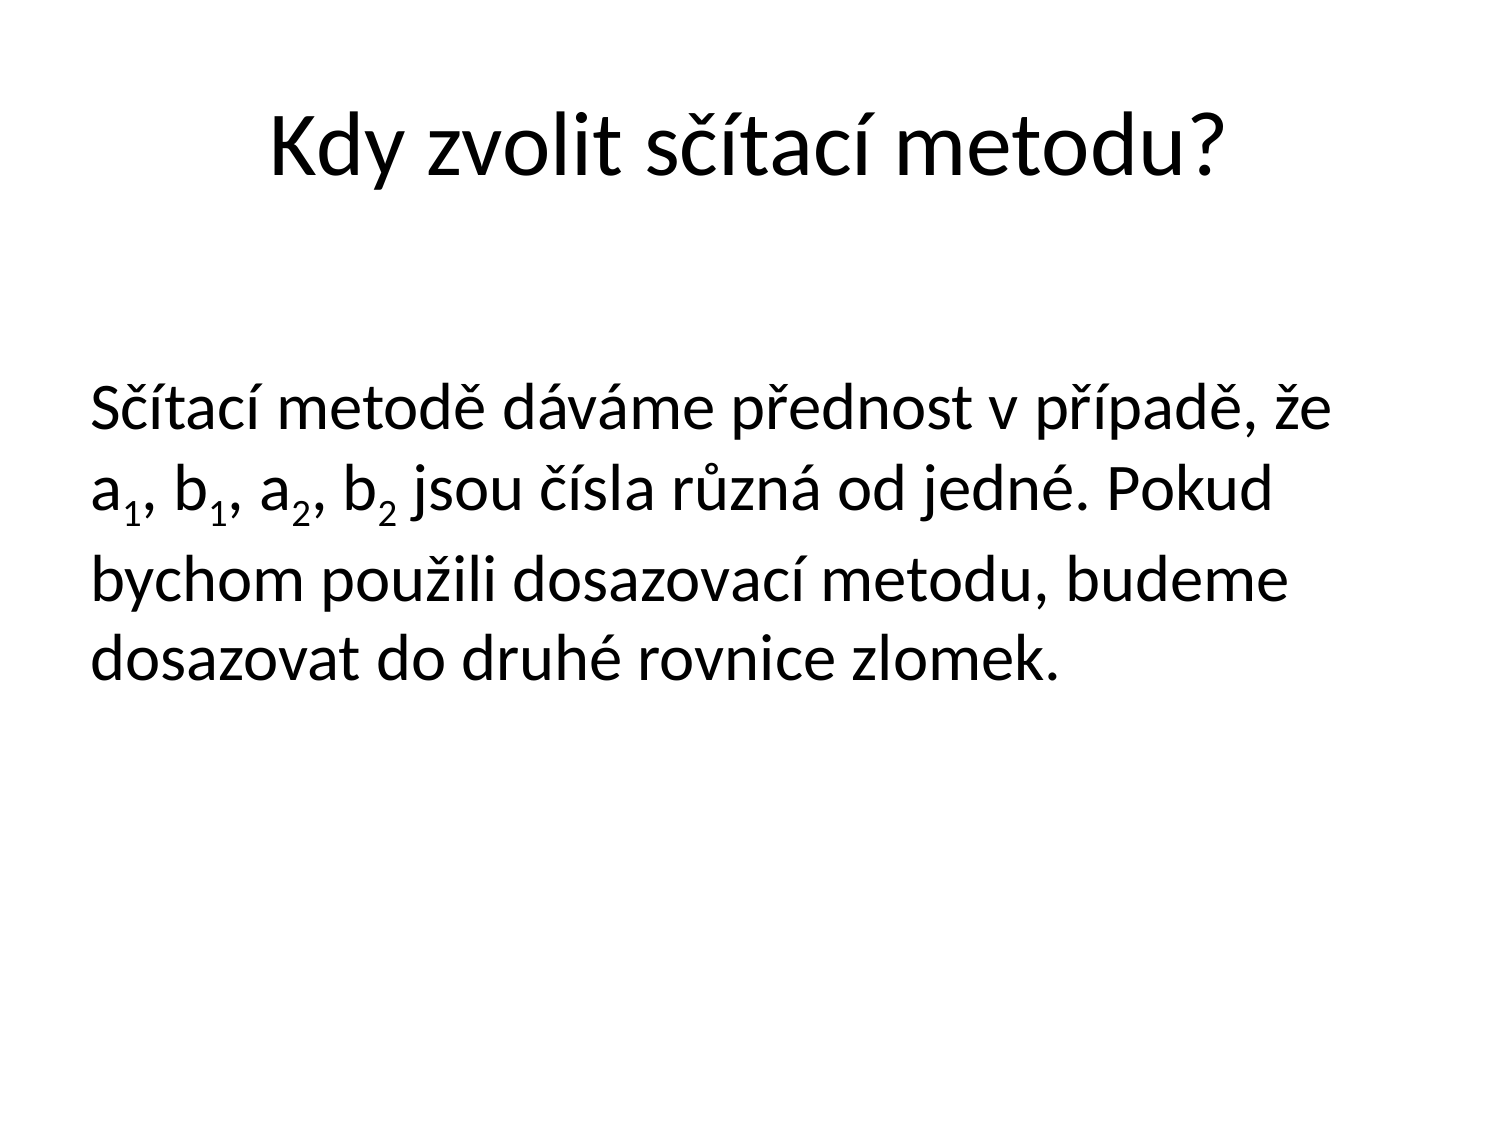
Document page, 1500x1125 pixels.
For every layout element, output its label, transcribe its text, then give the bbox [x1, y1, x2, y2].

title Kdy zvolit sčítací metodu? [75, 45, 1425, 233]
list Sčítací metodě dáváme přednost v případě, že a1, b1, a2, b2 jsou čísla různá od jedné. Pokud bychom použili dosazovací metodu, budeme dosazovat do druhé rovnice zlomek. [75, 262, 1425, 1005]
